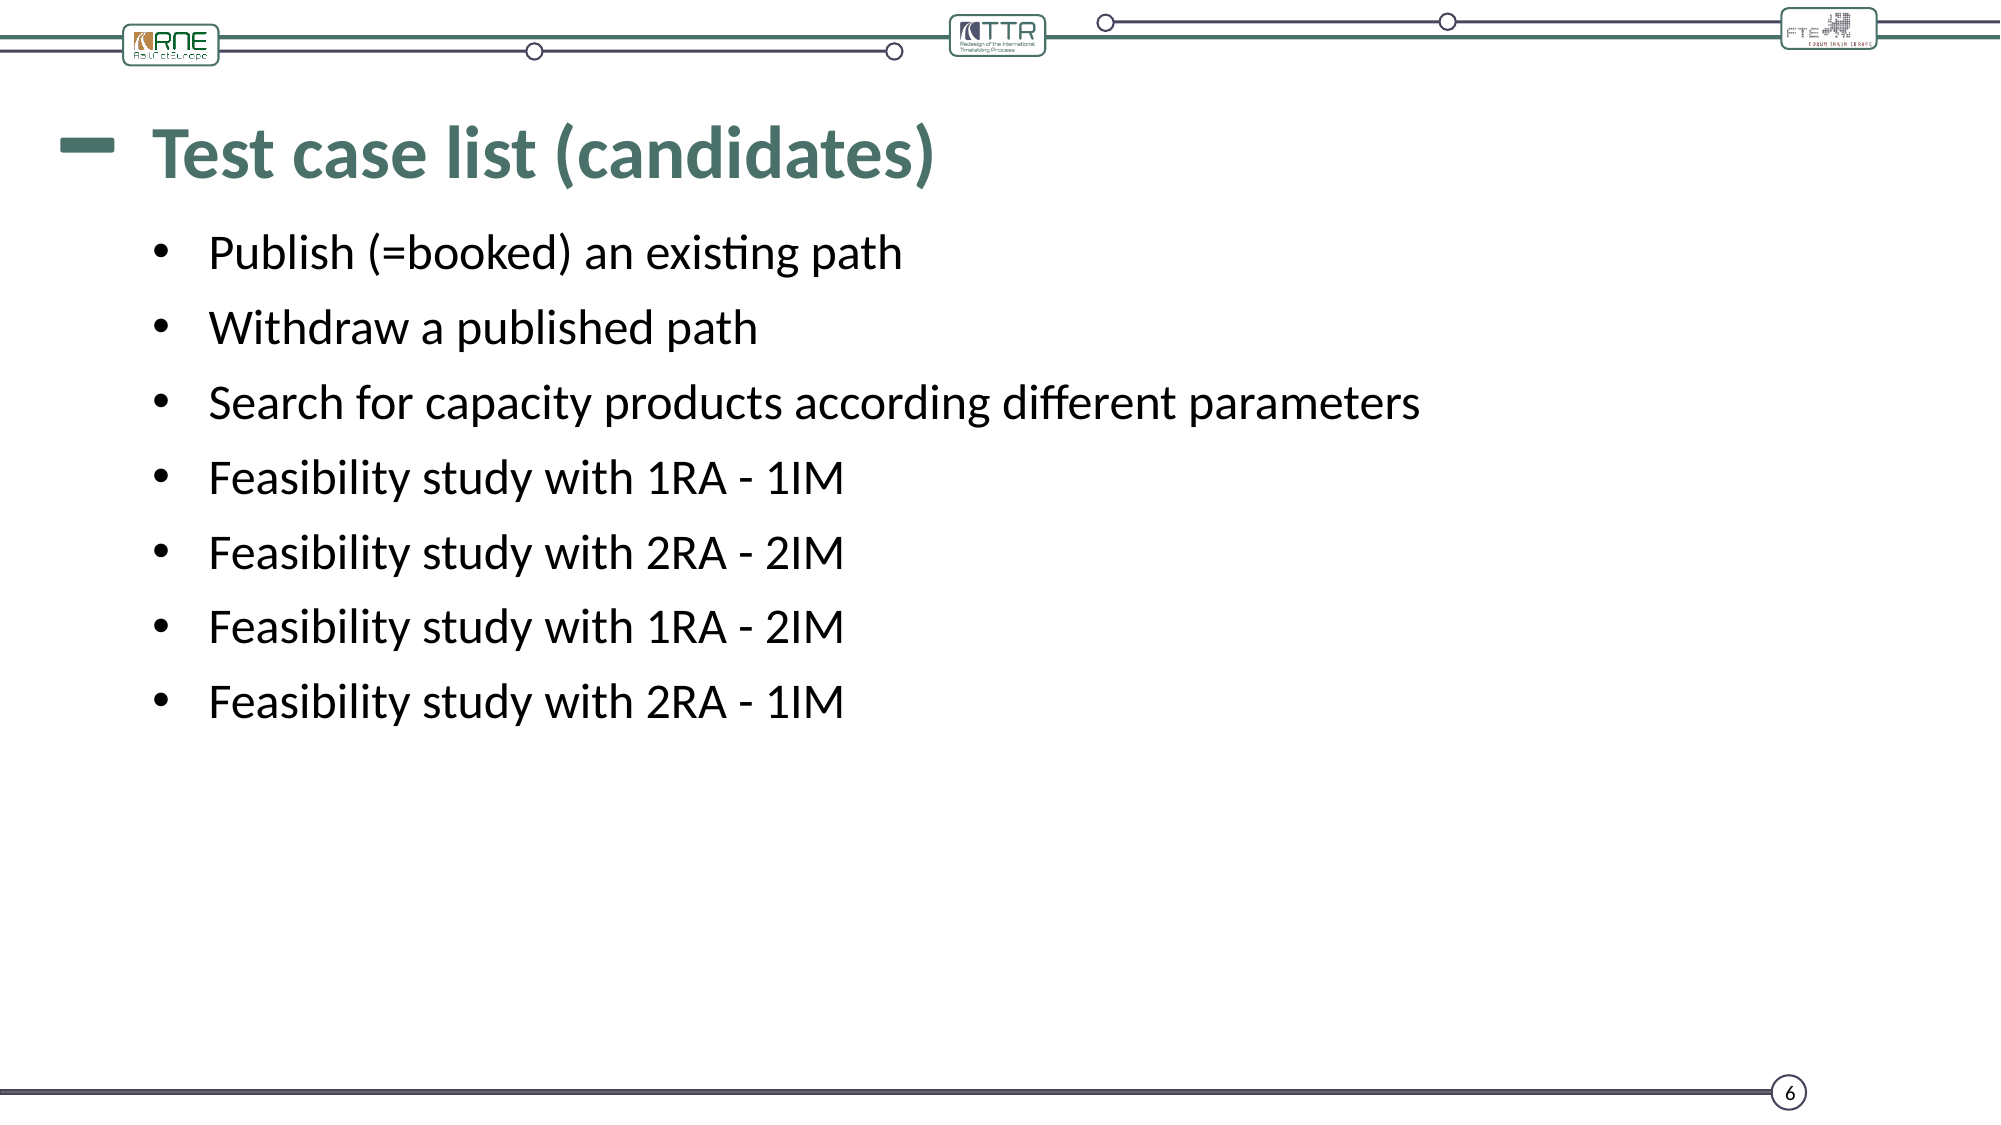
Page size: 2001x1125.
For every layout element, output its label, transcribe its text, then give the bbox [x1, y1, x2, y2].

title Test case list (candidates) [137, 106, 1863, 184]
list Publish (=booked) an existing path Withdraw a published path Search for capacity products according different parameters Feasibility study with 1RA - 1IM Feasibility study with 2RA - 2IM Feasibility study with 1RA - 2IM Feasibility study with 2RA - 1IM [137, 219, 1863, 1032]
picture [1784, 10, 1874, 47]
picture [132, 30, 208, 61]
